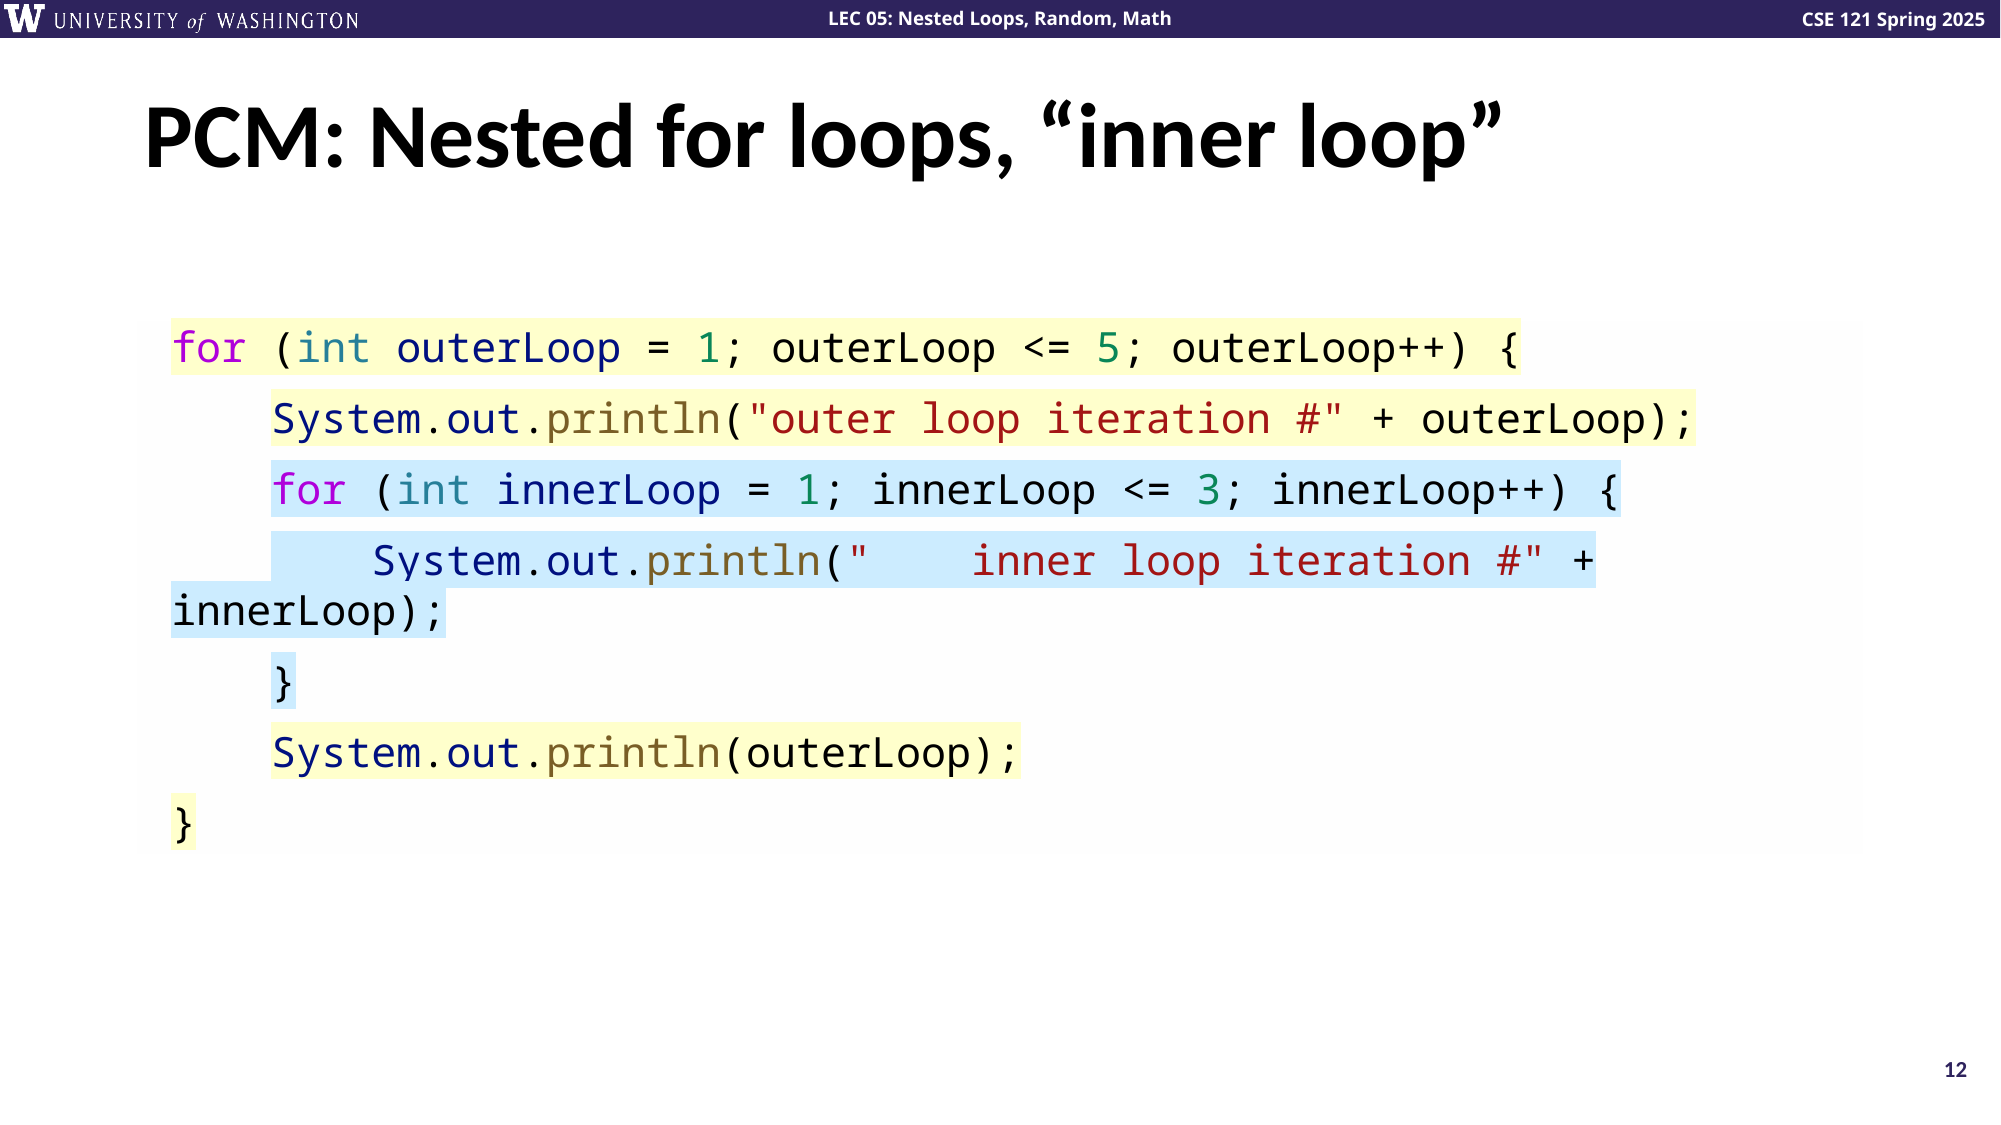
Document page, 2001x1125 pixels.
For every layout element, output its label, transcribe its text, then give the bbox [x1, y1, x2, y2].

title PCM: Nested for loops, “inner loop” [137, 74, 1863, 200]
picture [4, 4, 358, 33]
text_box for (int outerLoop = 1; outerLoop <= 5; outerLoop++) { System.out.println("outer loop iteration #" + outerLoop); for (int innerLoop = 1; innerLoop <= 3; innerLoop++) { System.out.println(" inner loop iteration #" + innerLoop); } System.out.println(outerLoop); } [137, 321, 1863, 854]
slide_number 12 [1934, 1047, 1975, 1090]
